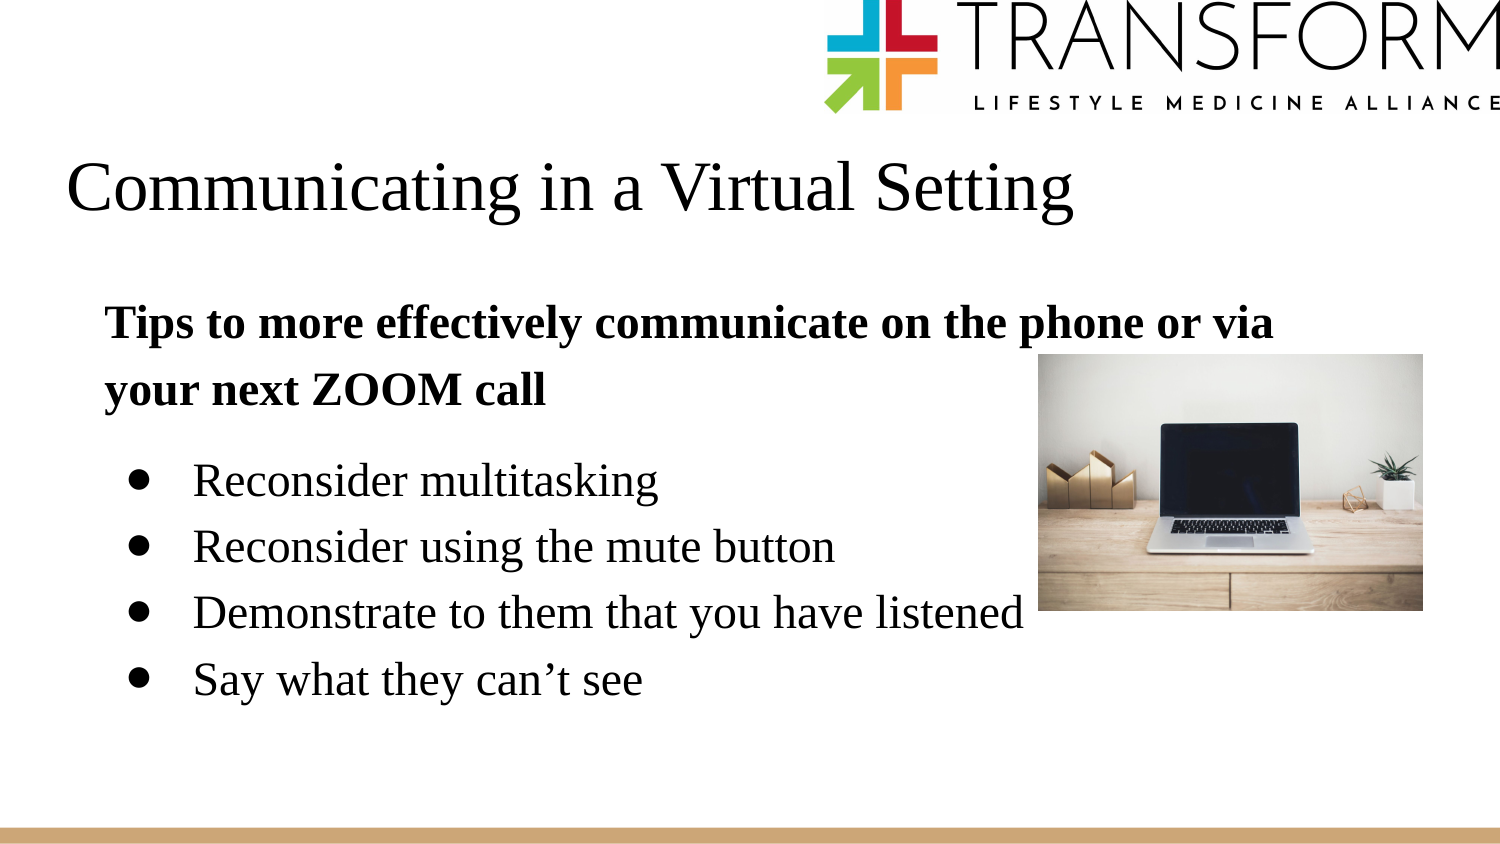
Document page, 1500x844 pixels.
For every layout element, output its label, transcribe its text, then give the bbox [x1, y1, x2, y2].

picture [1038, 354, 1423, 611]
picture [824, 0, 1500, 114]
title Communicating in a Virtual Setting [51, 102, 1449, 240]
list Tips to more effectively communicate on the phone or via your next ZOOM call Reconsider multitasking Reconsider using the mute button Demonstrate to them that you have listened Say what they can’t see [89, 267, 1375, 799]
